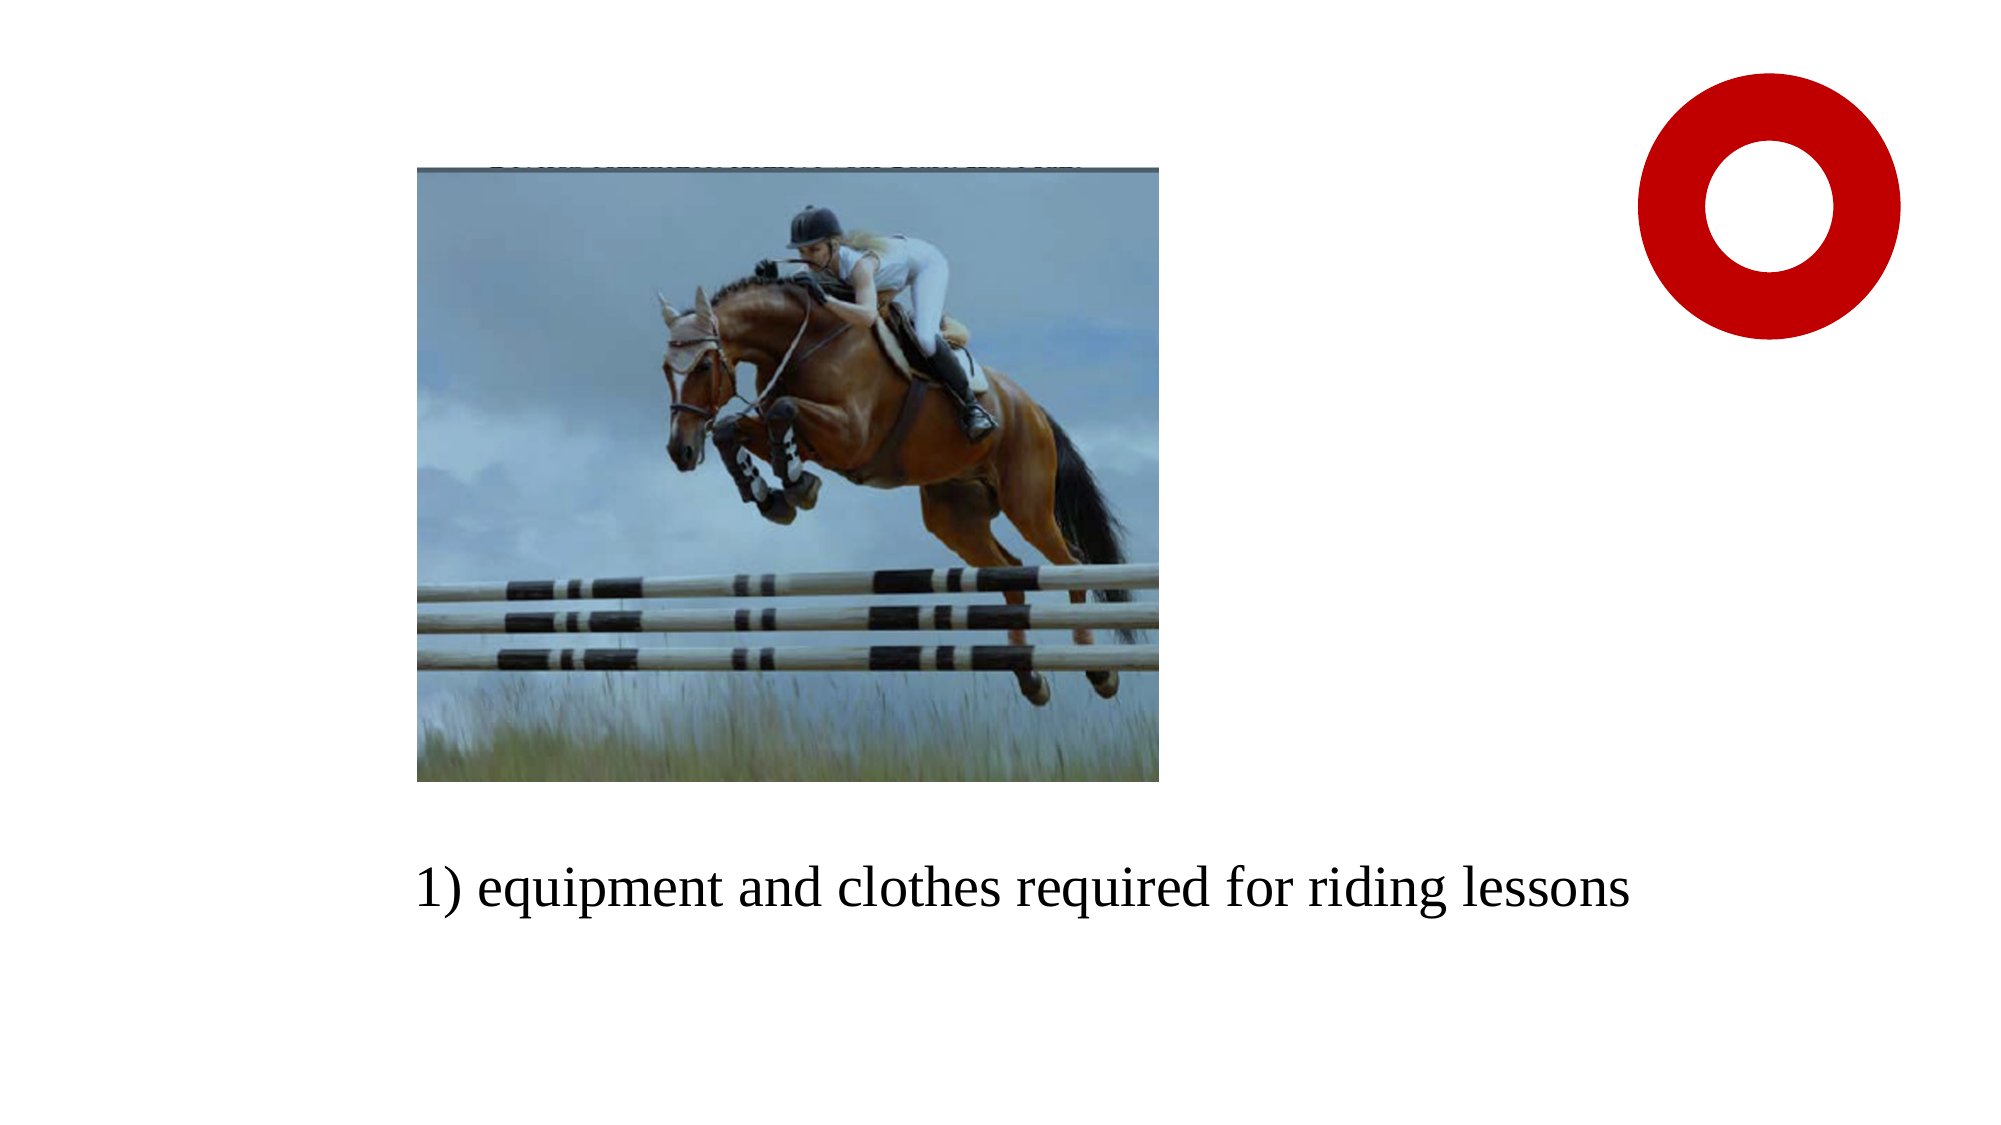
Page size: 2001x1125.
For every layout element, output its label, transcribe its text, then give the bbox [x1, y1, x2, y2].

picture [417, 167, 1159, 782]
text_box 1) equipment and clothes required for riding lessons [399, 841, 1693, 926]
text_box [1637, 73, 1901, 340]
